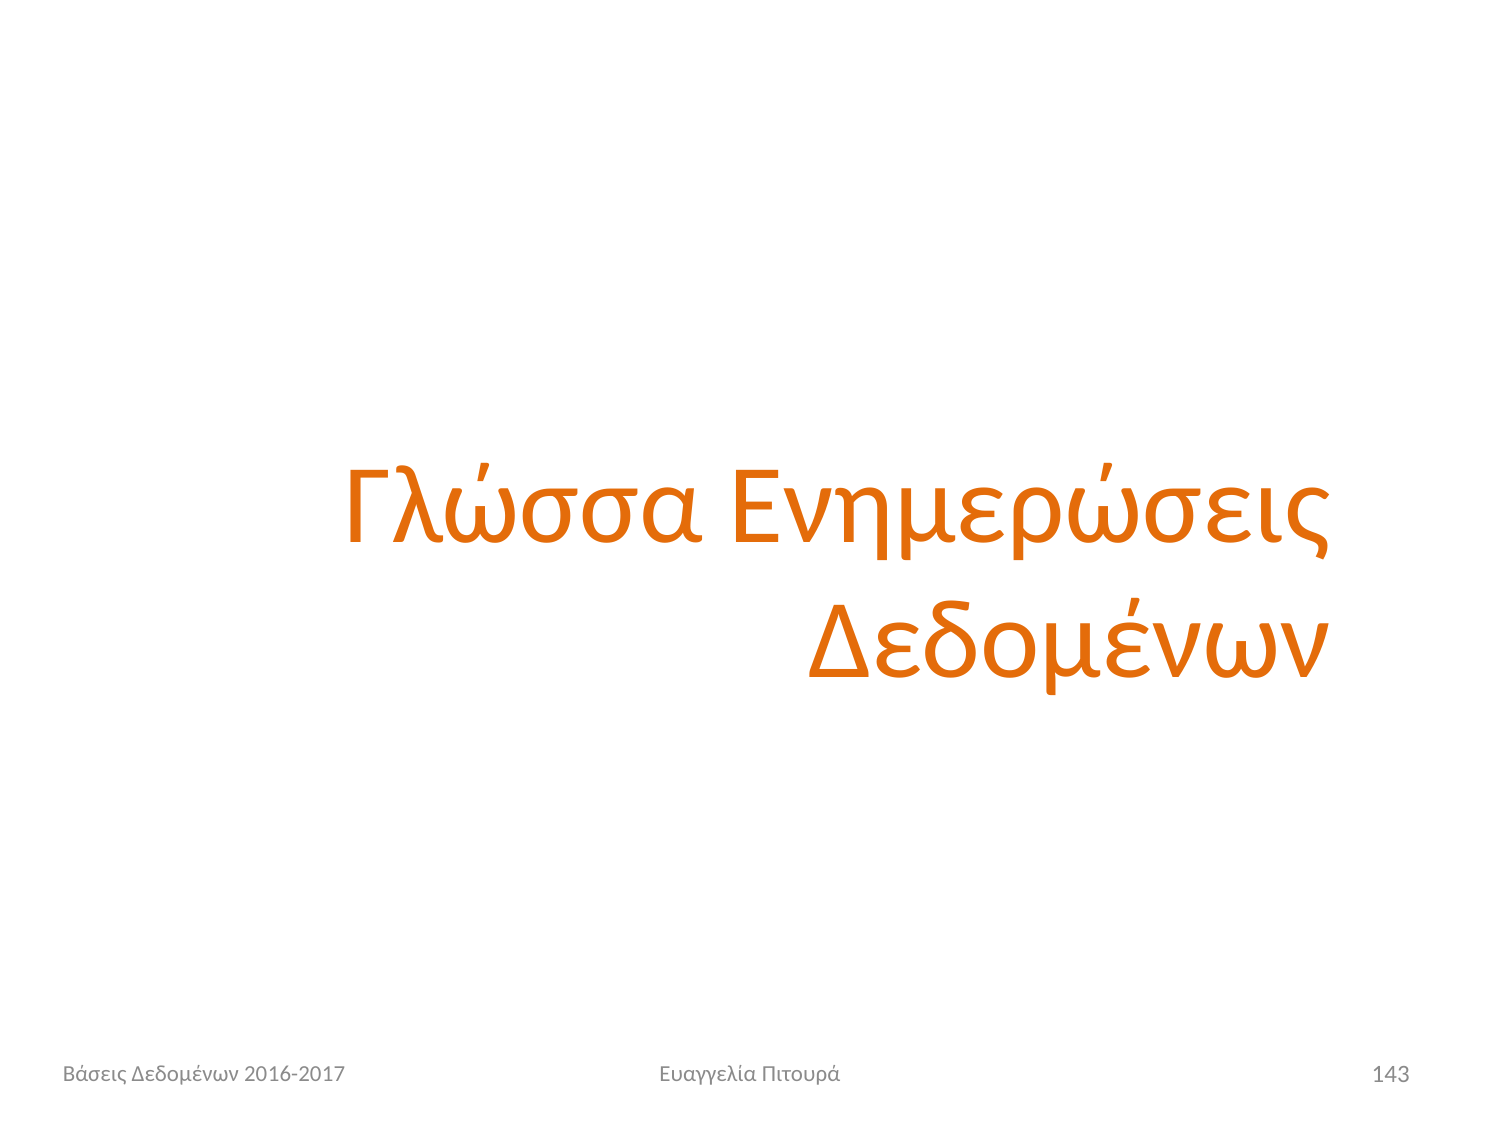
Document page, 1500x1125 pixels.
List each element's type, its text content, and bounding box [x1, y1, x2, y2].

footer Ευαγγελία Πιτουρά [512, 1042, 988, 1103]
text_box Βάσεις Δεδομένων 2016-2017 [47, 1042, 398, 1103]
text_box Γλώσσα Ενημερώσεις Δεδομένων [112, 422, 1346, 707]
slide_number 143 [1074, 1042, 1425, 1103]
